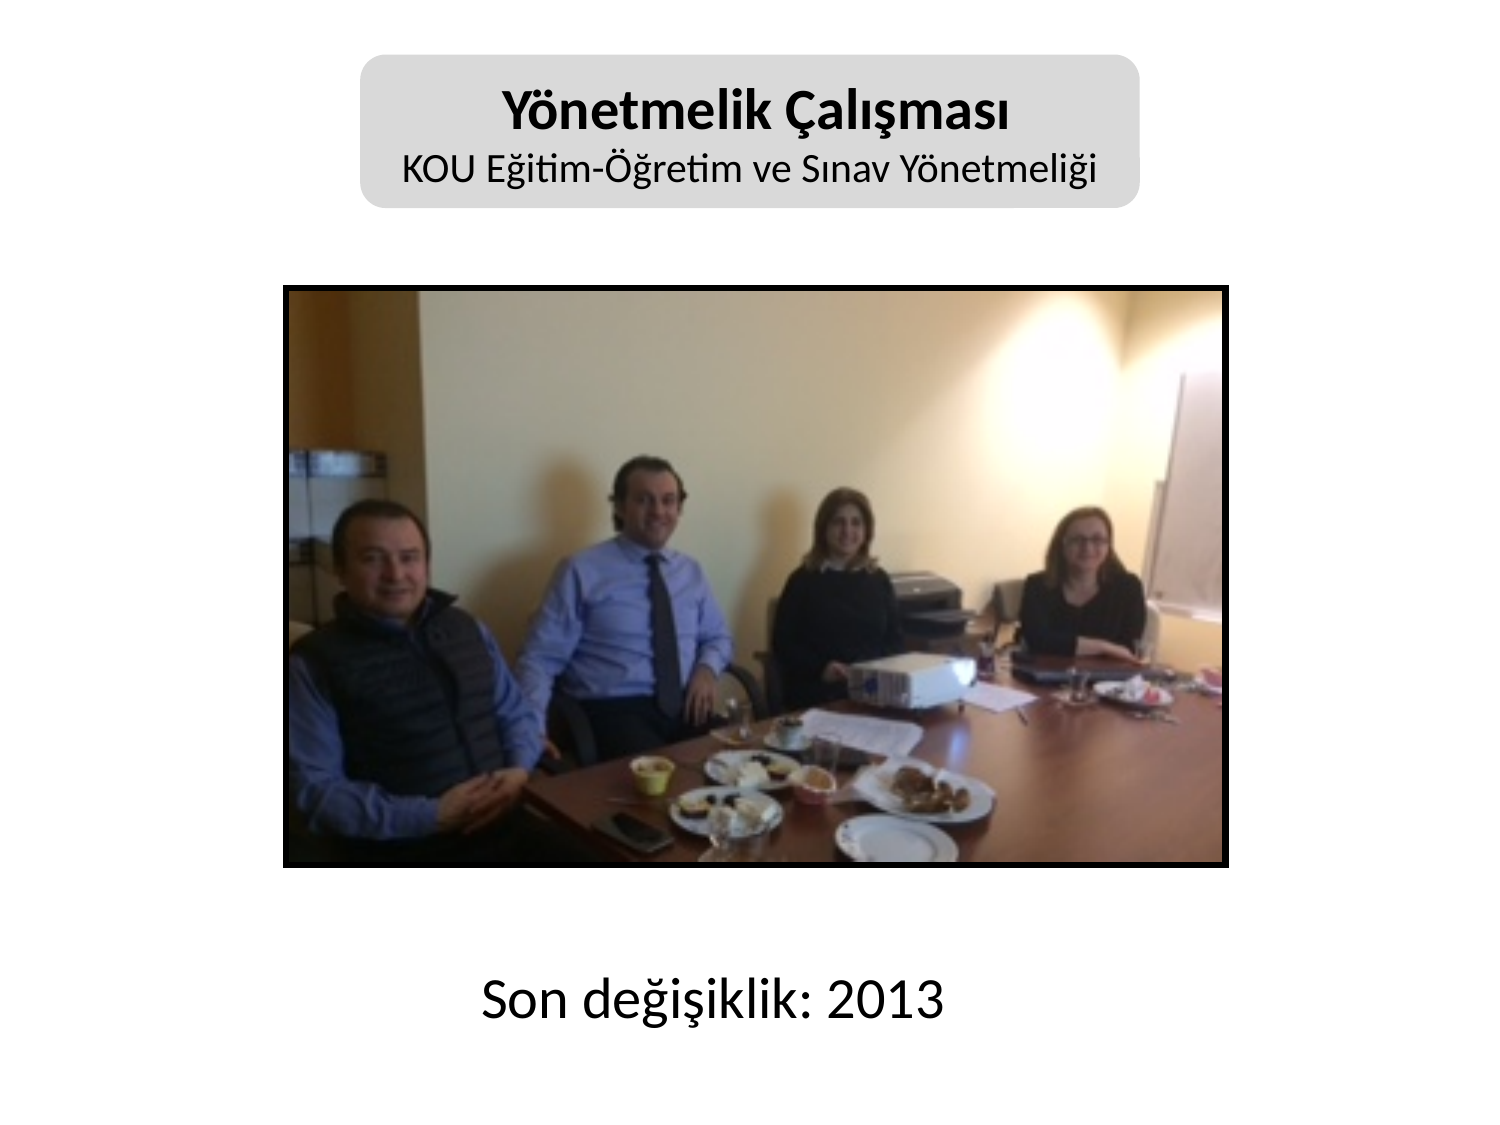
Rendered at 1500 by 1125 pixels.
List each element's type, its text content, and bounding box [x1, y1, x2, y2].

picture [288, 290, 1223, 863]
text_box Yönetmelik Çalışması KOU Eğitim-Öğretim ve Sınav Yönetmeliği [358, 52, 1142, 211]
text_box Son değişiklik: 2013 [466, 952, 998, 1038]
